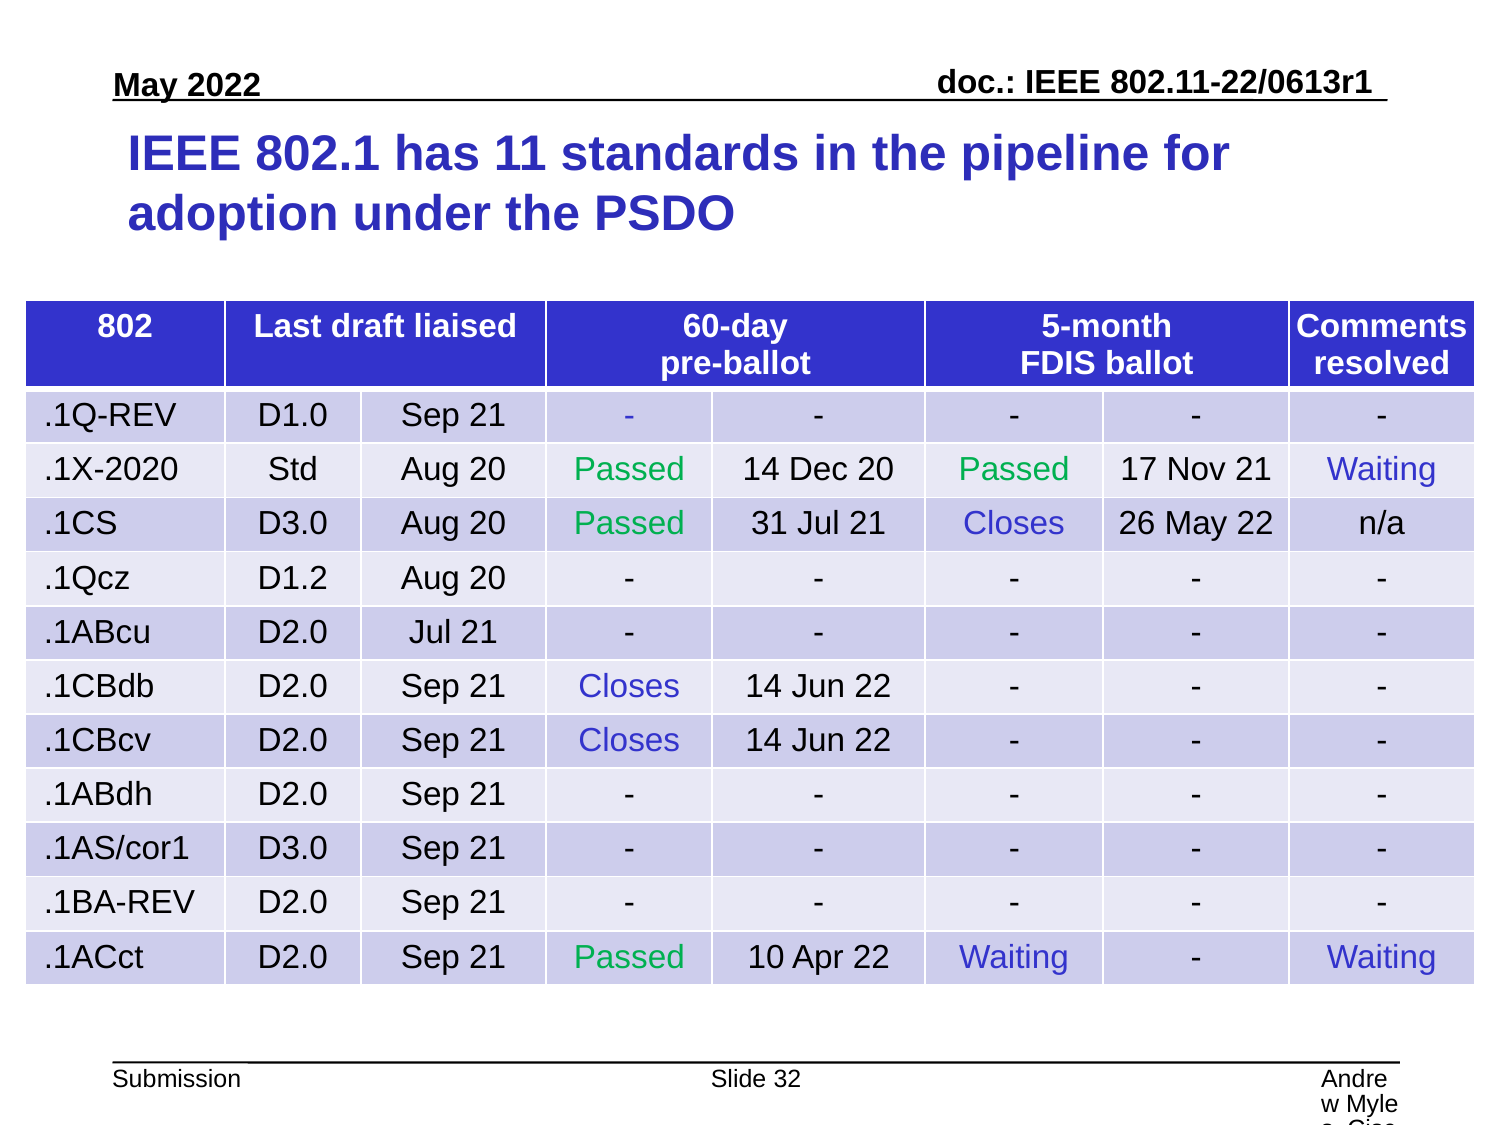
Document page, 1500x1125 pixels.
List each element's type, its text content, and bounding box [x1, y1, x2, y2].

table_cell - [926, 823, 1102, 876]
table_cell D3.0 [226, 823, 360, 876]
table_cell - [713, 607, 924, 659]
table_cell .1Qcz [26, 552, 224, 605]
table_cell Std [226, 444, 360, 497]
table_cell Waiting [1290, 932, 1474, 984]
table_cell - [926, 769, 1102, 821]
table_cell - [1104, 392, 1288, 442]
table_cell Aug 20 [362, 498, 545, 551]
table_cell - [1104, 661, 1288, 713]
table_cell - [713, 769, 924, 821]
table_cell - [1104, 932, 1288, 984]
table_cell 31 Jul 21 [713, 498, 924, 551]
table_cell - [1290, 769, 1474, 821]
table_cell - [926, 877, 1102, 930]
table_cell - [713, 552, 924, 605]
table_cell - [1104, 823, 1288, 876]
table_cell Aug 20 [362, 552, 545, 605]
table_cell - [1290, 552, 1474, 605]
footer Andrew Myles, Cisco [1320, 1061, 1402, 1093]
table_header 5-month FDIS ballot [926, 301, 1288, 386]
table_cell - [547, 392, 711, 442]
table_cell 10 Apr 22 [713, 932, 924, 984]
table_cell Closes [926, 498, 1102, 551]
table_cell - [1104, 769, 1288, 821]
table_cell n/a [1290, 498, 1474, 551]
table_cell Sep 21 [362, 932, 545, 984]
table_cell - [1104, 607, 1288, 659]
table_cell - [547, 607, 711, 659]
table_cell .1ABdh [26, 769, 224, 821]
table_cell .1Q-REV [26, 392, 224, 442]
table_cell .1ABcu [26, 607, 224, 659]
table_cell Jul 21 [362, 607, 545, 659]
table_cell Passed [547, 932, 711, 984]
table_cell Sep 21 [362, 715, 545, 767]
table_cell Passed [547, 444, 711, 497]
table_header Last draft liaised [226, 301, 545, 386]
table_cell 26 May 22 [1104, 498, 1288, 551]
table_cell Sep 21 [362, 769, 545, 821]
table_cell - [1290, 823, 1474, 876]
table_cell 14 Jun 22 [713, 715, 924, 767]
table_cell 14 Dec 20 [713, 444, 924, 497]
table_cell D2.0 [226, 661, 360, 713]
table_cell Passed [547, 498, 711, 551]
table_cell - [713, 392, 924, 442]
table_cell - [547, 877, 711, 930]
table_cell Sep 21 [362, 661, 545, 713]
table_cell .1ACct [26, 932, 224, 984]
table_cell .1BA-REV [26, 877, 224, 930]
table_cell .1CBcv [26, 715, 224, 767]
table_cell - [547, 552, 711, 605]
table_cell D2.0 [226, 932, 360, 984]
table_cell - [1290, 607, 1474, 659]
slide_number Slide 32 [709, 1061, 803, 1093]
table_cell D2.0 [226, 715, 360, 767]
table_cell - [926, 607, 1102, 659]
title IEEE 802.1 has 11 standards in the pipeline for adoption under the PSDO [112, 112, 1388, 288]
table_cell Waiting [1290, 444, 1474, 497]
table_cell - [1290, 661, 1474, 713]
table_cell D2.0 [226, 769, 360, 821]
table_cell 17 Nov 21 [1104, 444, 1288, 497]
table_cell D1.0 [226, 392, 360, 442]
table_cell - [713, 877, 924, 930]
table_cell .1AS/cor1 [26, 823, 224, 876]
table_cell Waiting [926, 932, 1102, 984]
table_cell .1CS [26, 498, 224, 551]
table_cell - [926, 715, 1102, 767]
table_header 802 [26, 301, 224, 386]
table_cell .1X-2020 [26, 444, 224, 497]
table_cell - [1290, 715, 1474, 767]
table_cell - [926, 661, 1102, 713]
table_cell Sep 21 [362, 877, 545, 930]
table_cell - [1290, 392, 1474, 442]
table_cell - [713, 823, 924, 876]
table_cell D3.0 [226, 498, 360, 551]
table_cell - [1104, 552, 1288, 605]
table_cell - [547, 769, 711, 821]
table_cell D1.2 [226, 552, 360, 605]
table_cell Closes [547, 715, 711, 767]
table_cell D2.0 [226, 607, 360, 659]
table_header 60-day pre-ballot [547, 301, 924, 386]
table_cell - [926, 552, 1102, 605]
table_cell Closes [547, 661, 711, 713]
table_header Comments resolved [1290, 301, 1474, 386]
table_cell Sep 21 [362, 392, 545, 442]
table_cell - [547, 823, 711, 876]
table_cell D2.0 [226, 877, 360, 930]
table_cell Aug 20 [362, 444, 545, 497]
table_cell - [1104, 715, 1288, 767]
table_cell Sep 21 [362, 823, 545, 876]
table_cell 14 Jun 22 [713, 661, 924, 713]
table_cell - [1104, 877, 1288, 930]
table_cell - [926, 392, 1102, 442]
table_cell - [1290, 877, 1474, 930]
table_cell Passed [926, 444, 1102, 497]
table_cell .1CBdb [26, 661, 224, 713]
